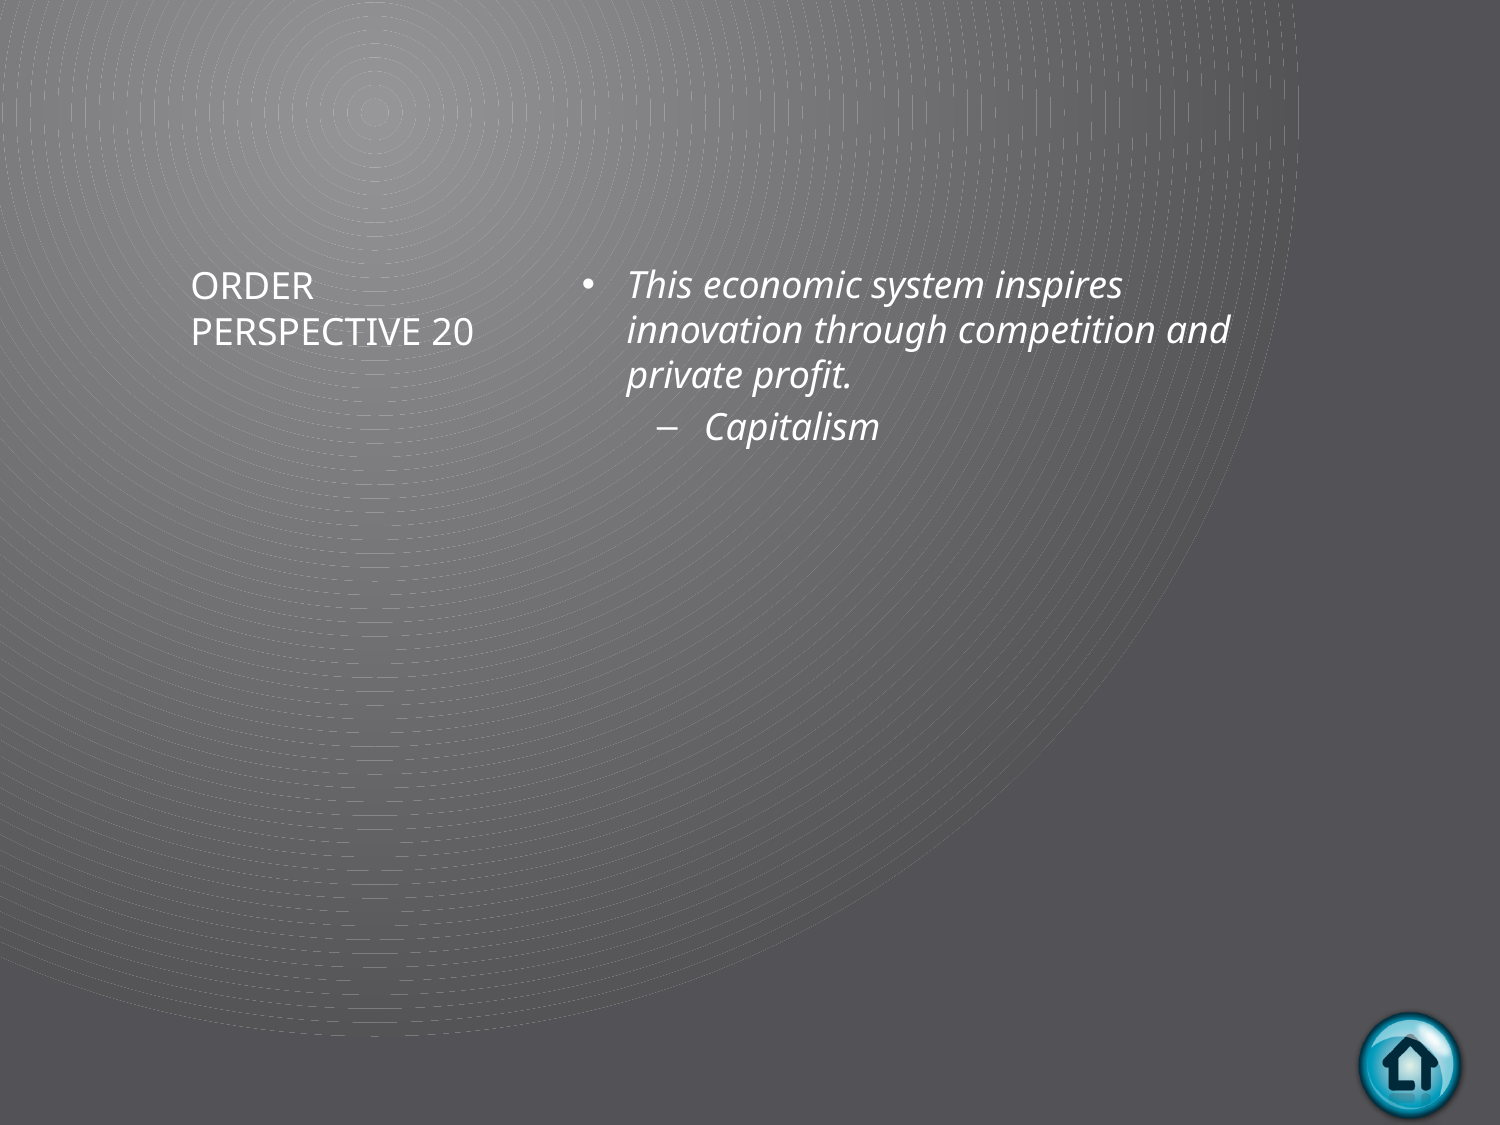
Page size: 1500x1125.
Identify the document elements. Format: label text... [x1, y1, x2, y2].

picture [1349, 1006, 1469, 1125]
list This economic system inspires innovation through competition and private profit. Capitalism [566, 253, 1260, 891]
title Order Perspective 20 [175, 254, 516, 580]
